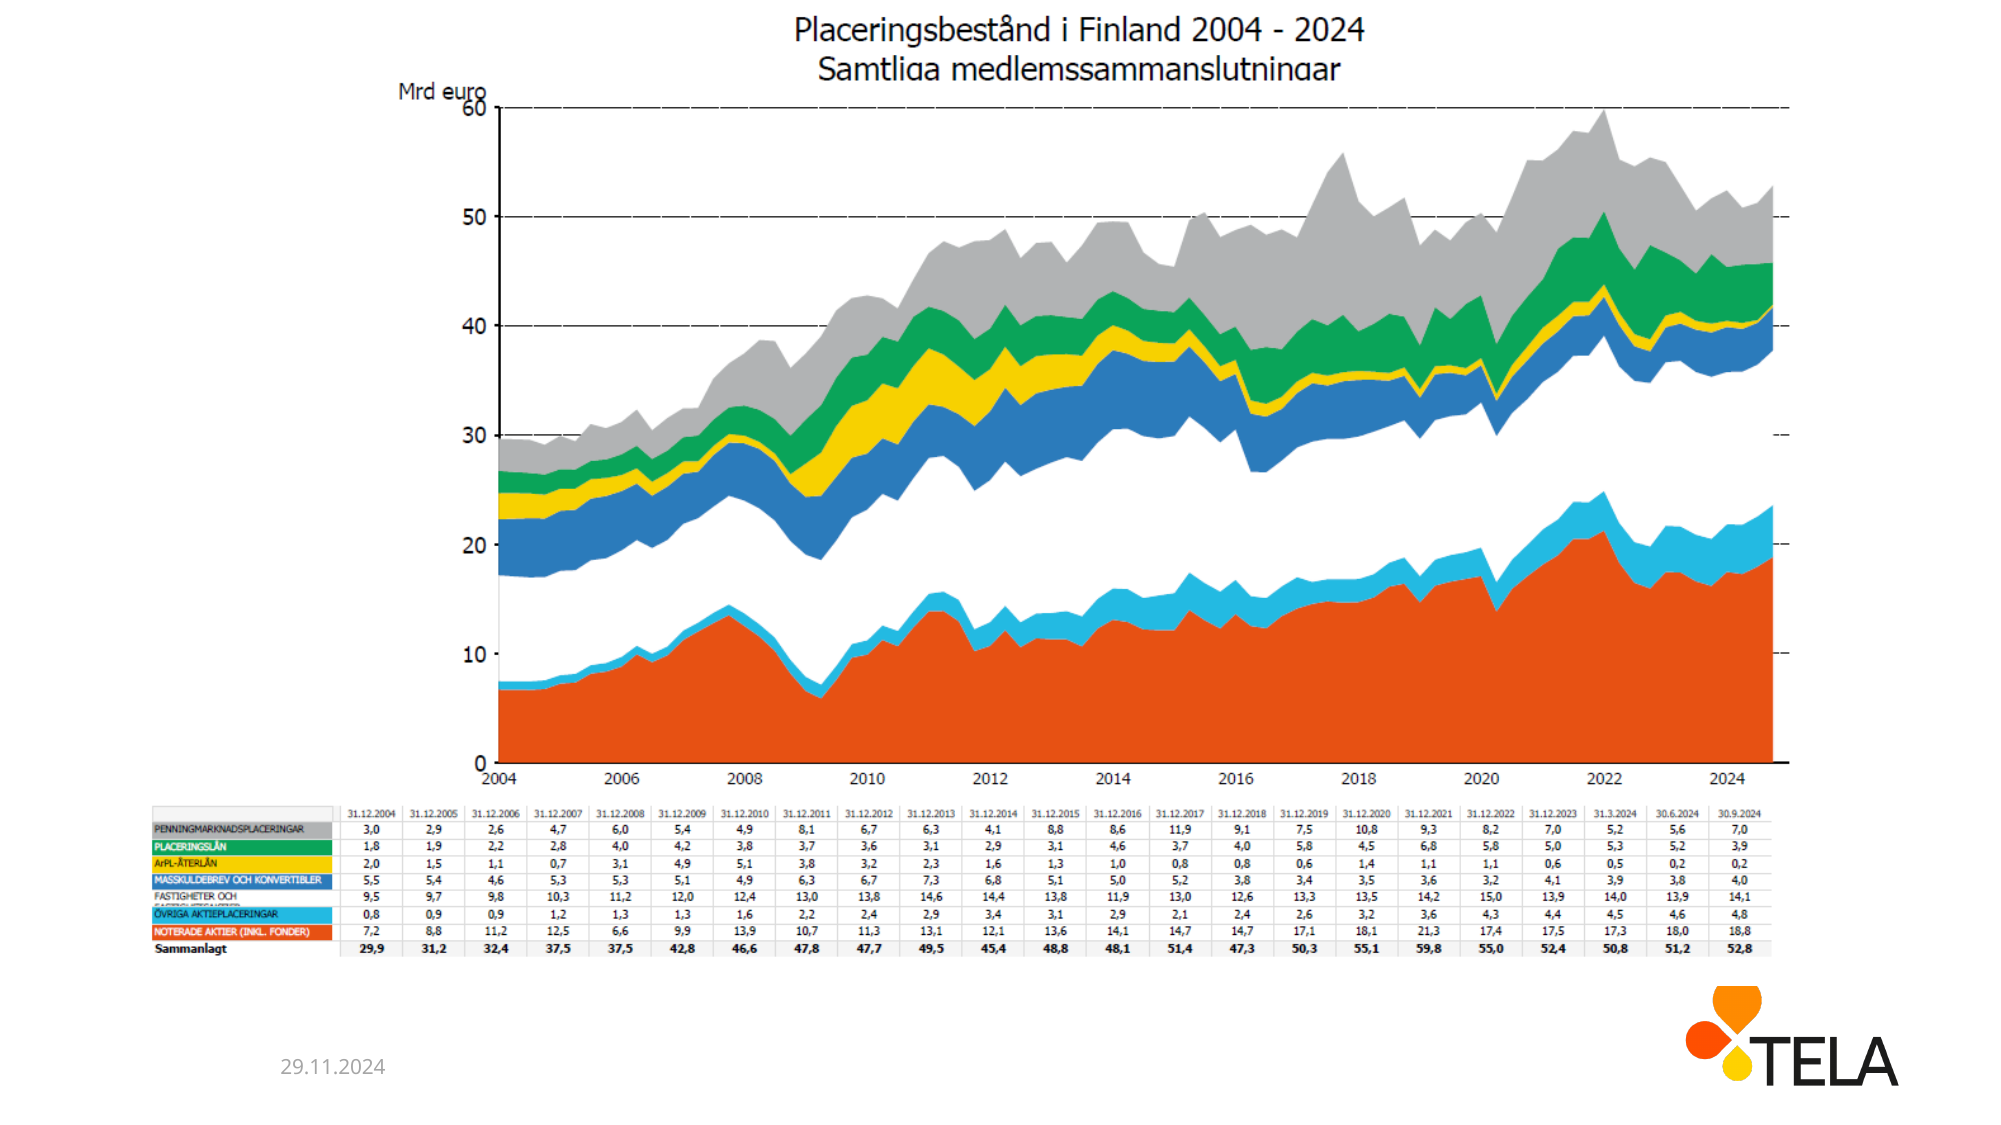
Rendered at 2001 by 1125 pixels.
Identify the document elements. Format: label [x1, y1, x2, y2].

picture [136, 2, 1910, 1097]
slide_number [265, 1045, 733, 1106]
